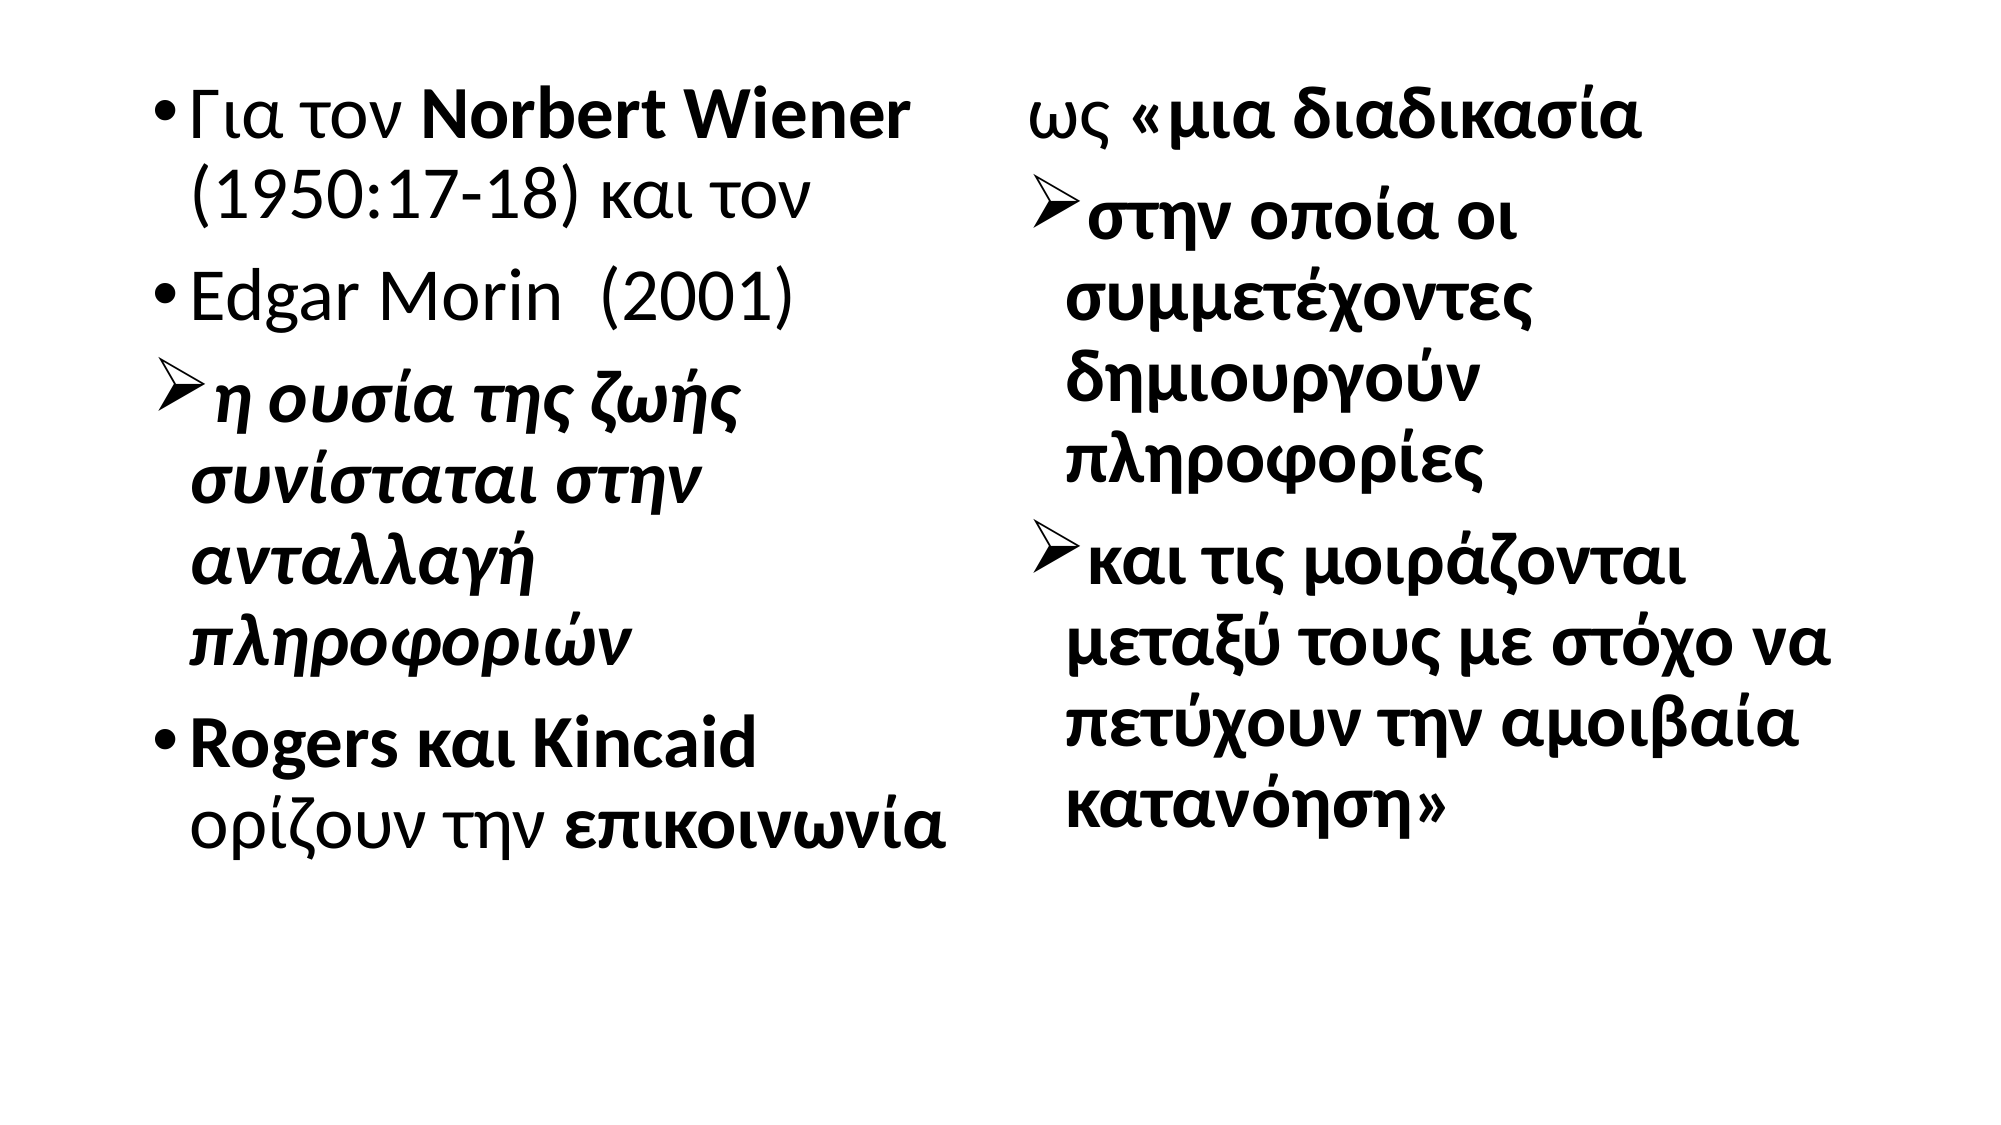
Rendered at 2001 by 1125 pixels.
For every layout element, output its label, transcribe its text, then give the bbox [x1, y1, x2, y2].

list ως «μια διαδικασία στην οποία οι συμμετέχοντες δημιουργούν πληροφορίες και τις μοιράζονται μεταξύ τους με στόχο να πετύχουν την αμοιβαία κατανόηση» [1012, 65, 1863, 1014]
list Για τον Norbert Wiener (1950:17-18) και τον Edgar Morin (2001) η ουσία της ζωής συνίσταται στην ανταλλαγή πληροφοριών Rogers και Kincaid ορίζουν την επικοινωνία [137, 65, 988, 1014]
